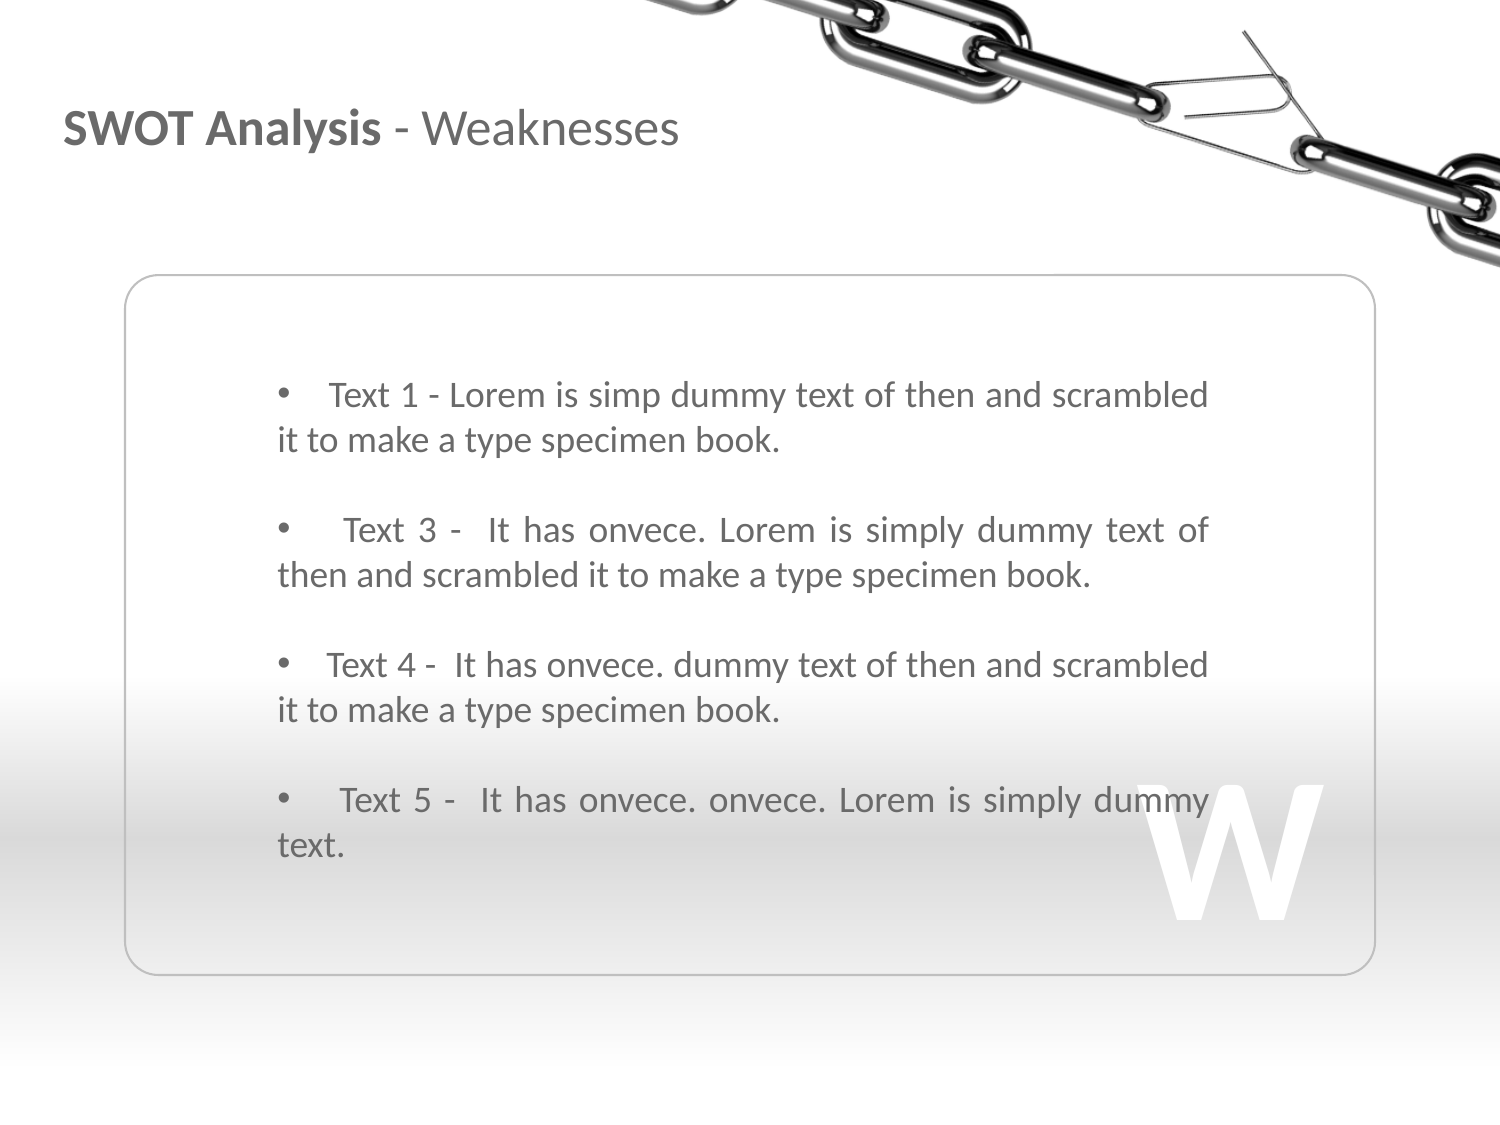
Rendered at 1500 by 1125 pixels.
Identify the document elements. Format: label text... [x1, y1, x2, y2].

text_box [0, 637, 1500, 1125]
text_box [122, 272, 1378, 635]
picture [170, 0, 1500, 271]
text_box Text 1 - Lorem is simp dummy text of then and scrambled it to make a type specimen book. Text 3 - It has onvece. Lorem is simply dummy text of then and scrambled it to make a type specimen book. Text 4 - It has onvece. dummy text of then and scrambled it to make a type specimen book. Text 5 - It has onvece. onvece. Lorem is simply dummy text. [262, 362, 1225, 635]
text_box SWOT Analysis - Weaknesses [48, 75, 1190, 175]
